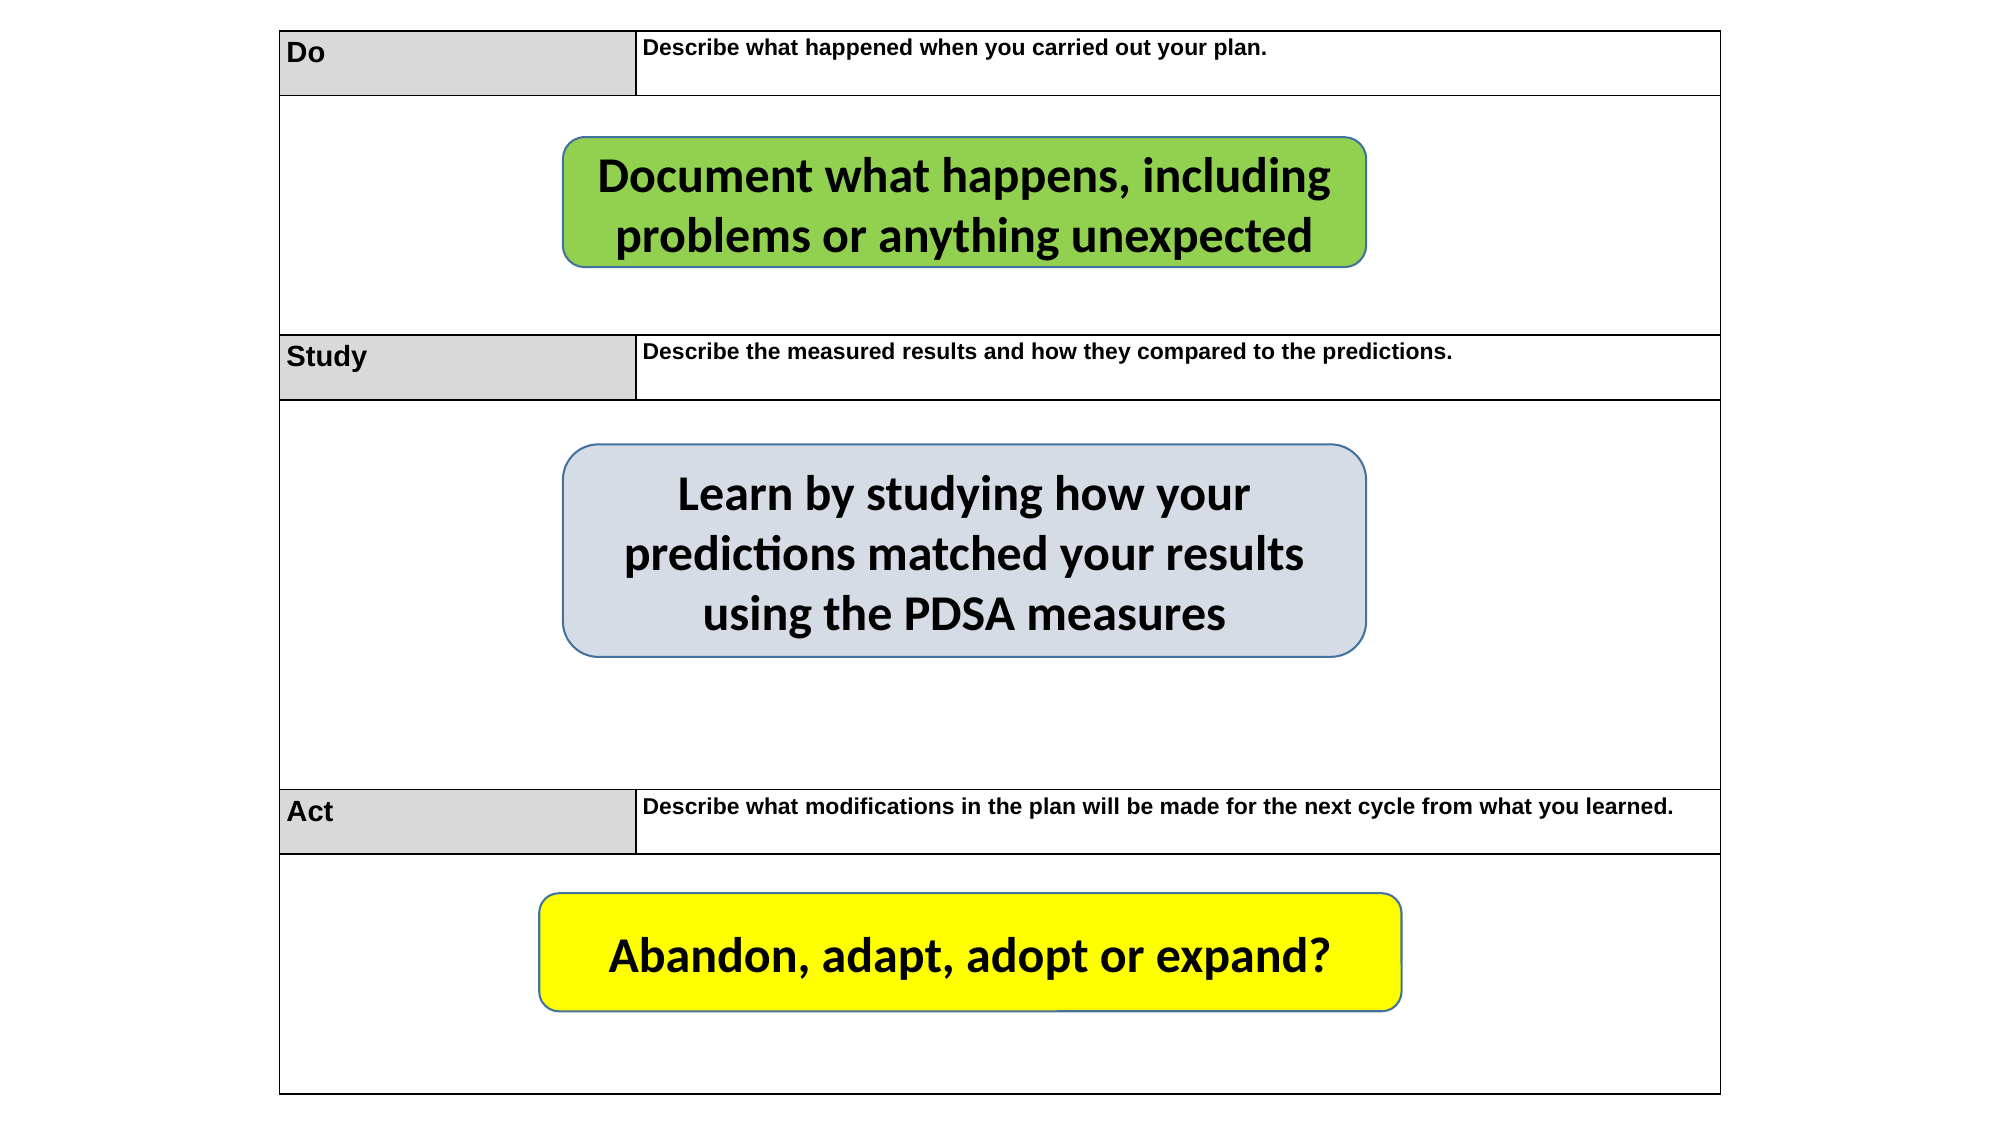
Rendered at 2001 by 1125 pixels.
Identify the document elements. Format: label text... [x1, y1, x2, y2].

table_cell [280, 401, 1720, 789]
text_box Learn by studying how your predictions matched your results using the PDSA measures [561, 443, 1368, 658]
table_cell [280, 96, 1720, 334]
table_cell Describe the measured results and how they compared to the predictions. [637, 336, 1720, 399]
text_box Abandon, adapt, adopt or expand? [538, 892, 1403, 1013]
table_cell Study [280, 336, 635, 399]
table_cell [280, 855, 1720, 1093]
table_header Do [280, 32, 635, 95]
text_box Document what happens, including problems or anything unexpected [561, 136, 1368, 269]
table_cell Act [280, 790, 635, 853]
table_header Describe what happened when you carried out your plan. [637, 32, 1720, 95]
table_cell Describe what modifications in the plan will be made for the next cycle from what you learned. [637, 790, 1720, 853]
